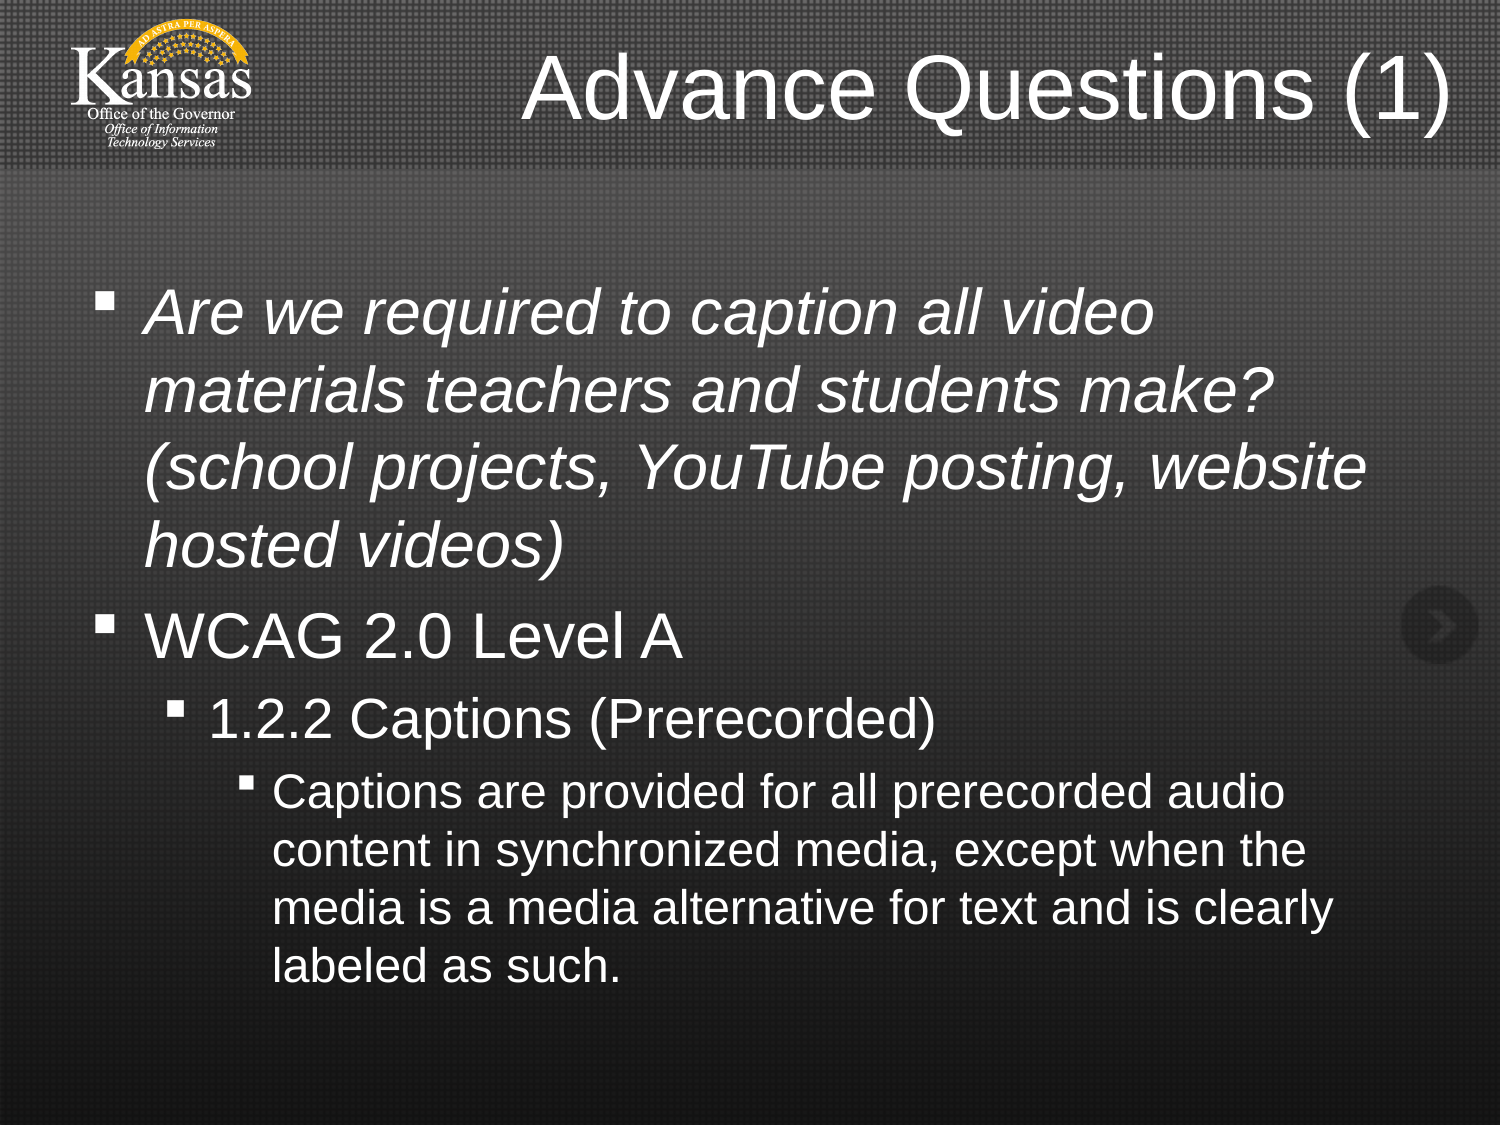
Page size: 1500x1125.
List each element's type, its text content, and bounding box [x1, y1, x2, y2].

picture [0, 0, 1500, 1125]
title Advance Questions (1) [347, 26, 1471, 140]
list Are we required to caption all video materials teachers and students make? (school projects, YouTube posting, website hosted videos) WCAG 2.0 Level A 1.2.2 Captions (Prerecorded) Captions are provided for all prerecorded audio content in synchronized media, except when the media is a media alternative for text and is clearly labeled as such. [74, 262, 1426, 1006]
